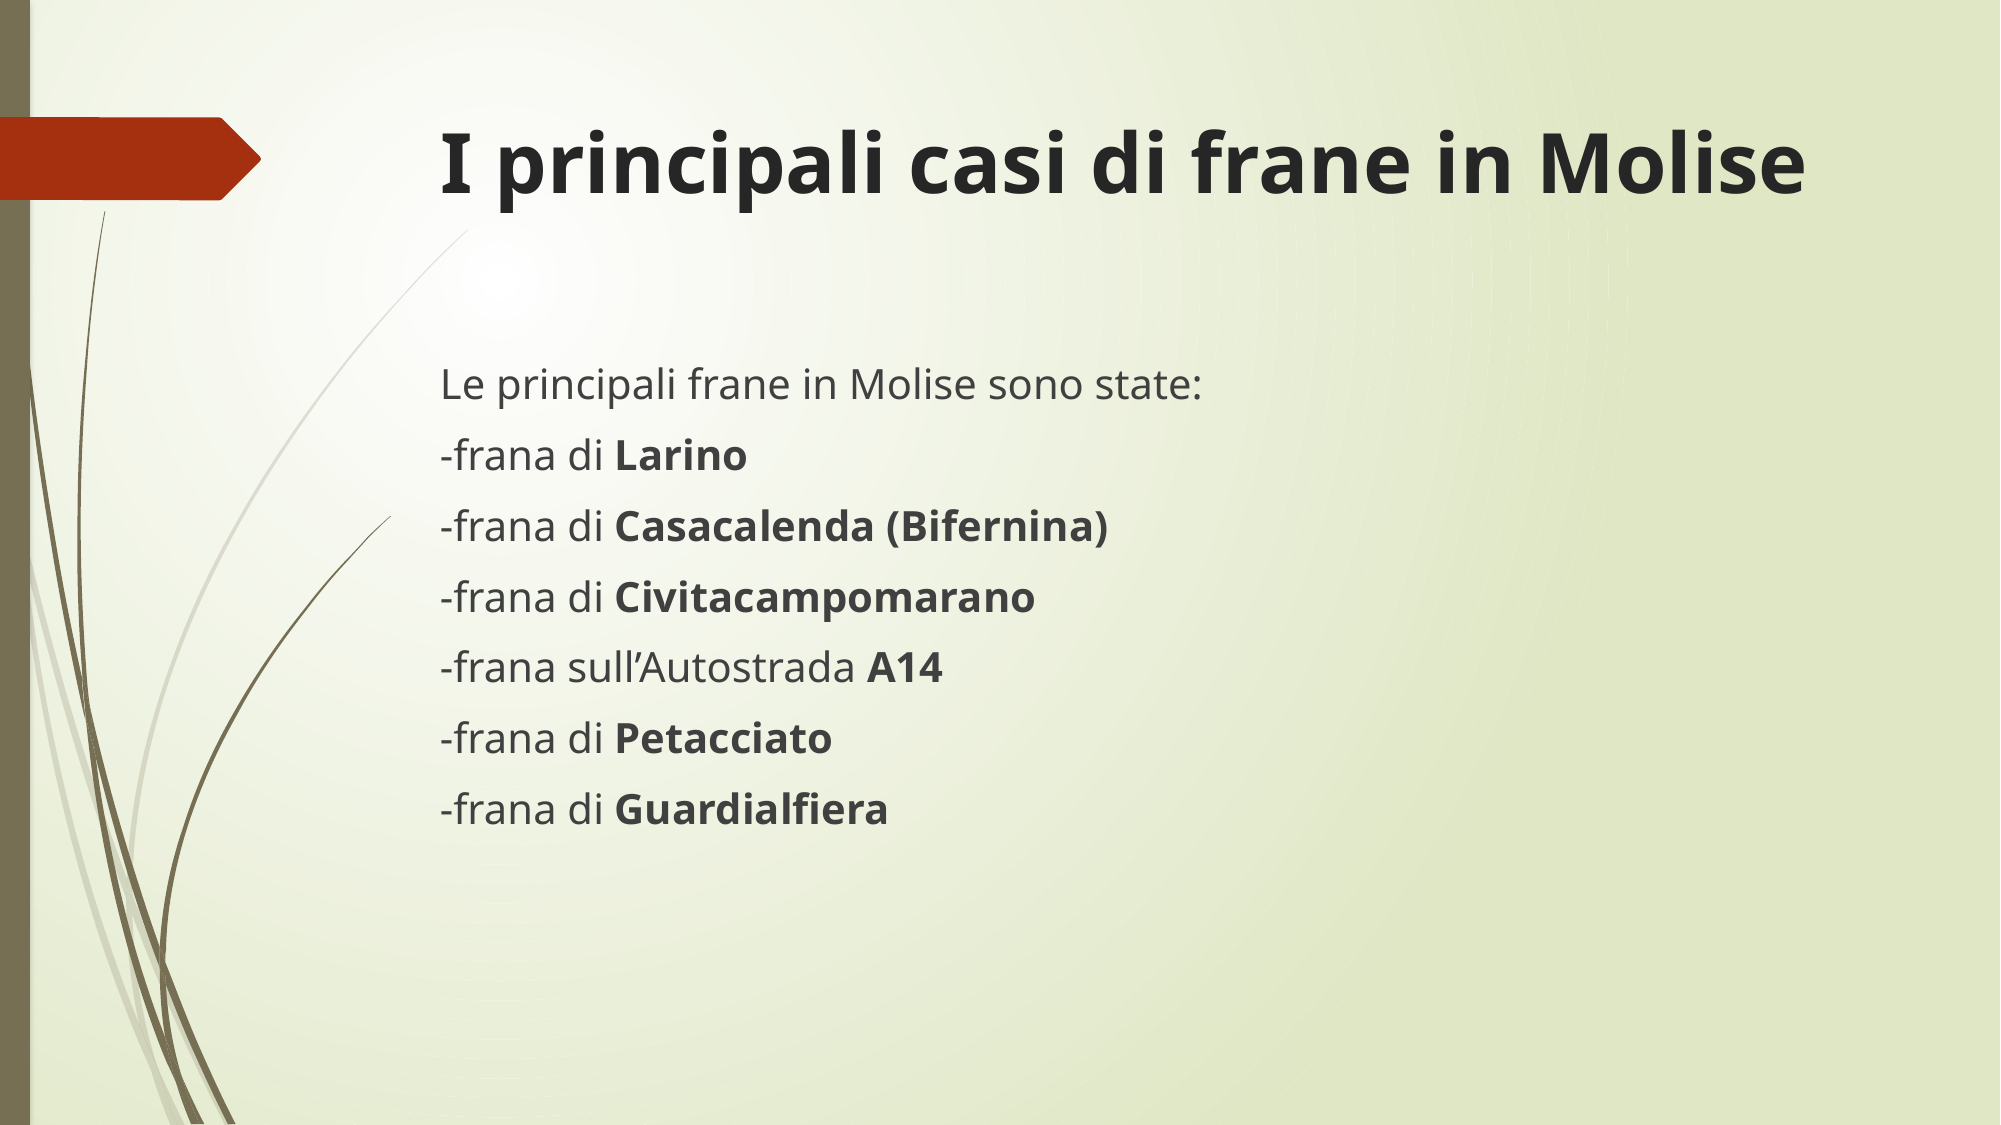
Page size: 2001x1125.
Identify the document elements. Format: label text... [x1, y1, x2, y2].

list Le principali frane in Molise sono state: -frana di Larino -frana di Casacalenda (Bifernina) -frana di Civitacampomarano -frana sull’Autostrada A14 -frana di Petacciato -frana di Guardialfiera [424, 350, 1888, 970]
title I principali casi di frane in Molise [425, 102, 1888, 313]
